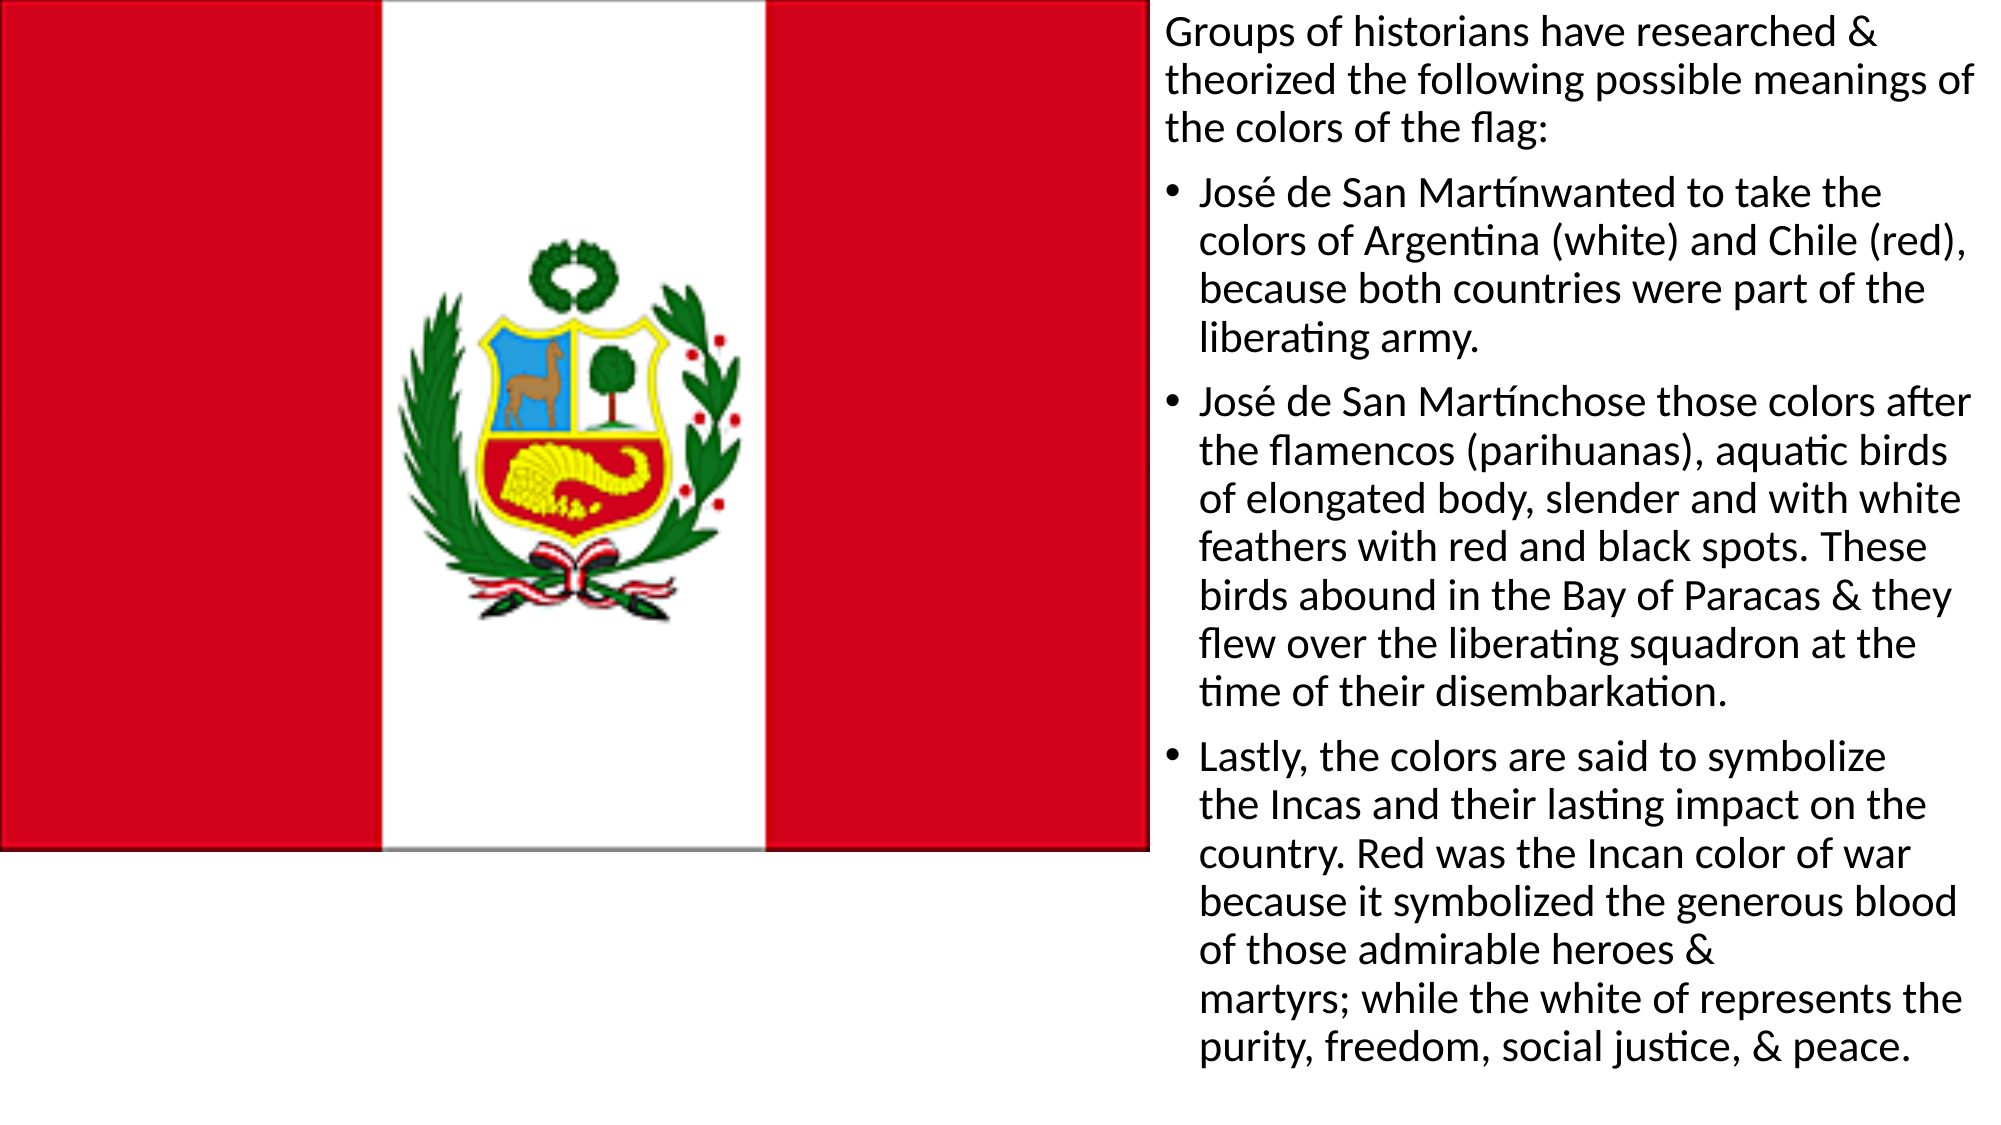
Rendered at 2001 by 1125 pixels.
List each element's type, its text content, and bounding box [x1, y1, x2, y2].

list Groups of historians have researched & theorized the following possible meanings of the colors of the flag: José de San Martínwanted to take the colors of Argentina (white) and Chile (red), because both countries were part of the liberating army. José de San Martínchose those colors after the flamencos (parihuanas), aquatic birds of elongated body, slender and with white feathers with red and black spots. These birds abound in the Bay of Paracas & they flew over the liberating squadron at the time of their disembarkation. Lastly, the colors are said to symbolize the Incas and their lasting impact on the country. Red was the Incan color of war because it symbolized the generous blood of those admirable heroes & martyrs; while the white of represents the purity, freedom, social justice, & peace. [1149, 0, 2000, 1125]
picture [0, 0, 1150, 853]
